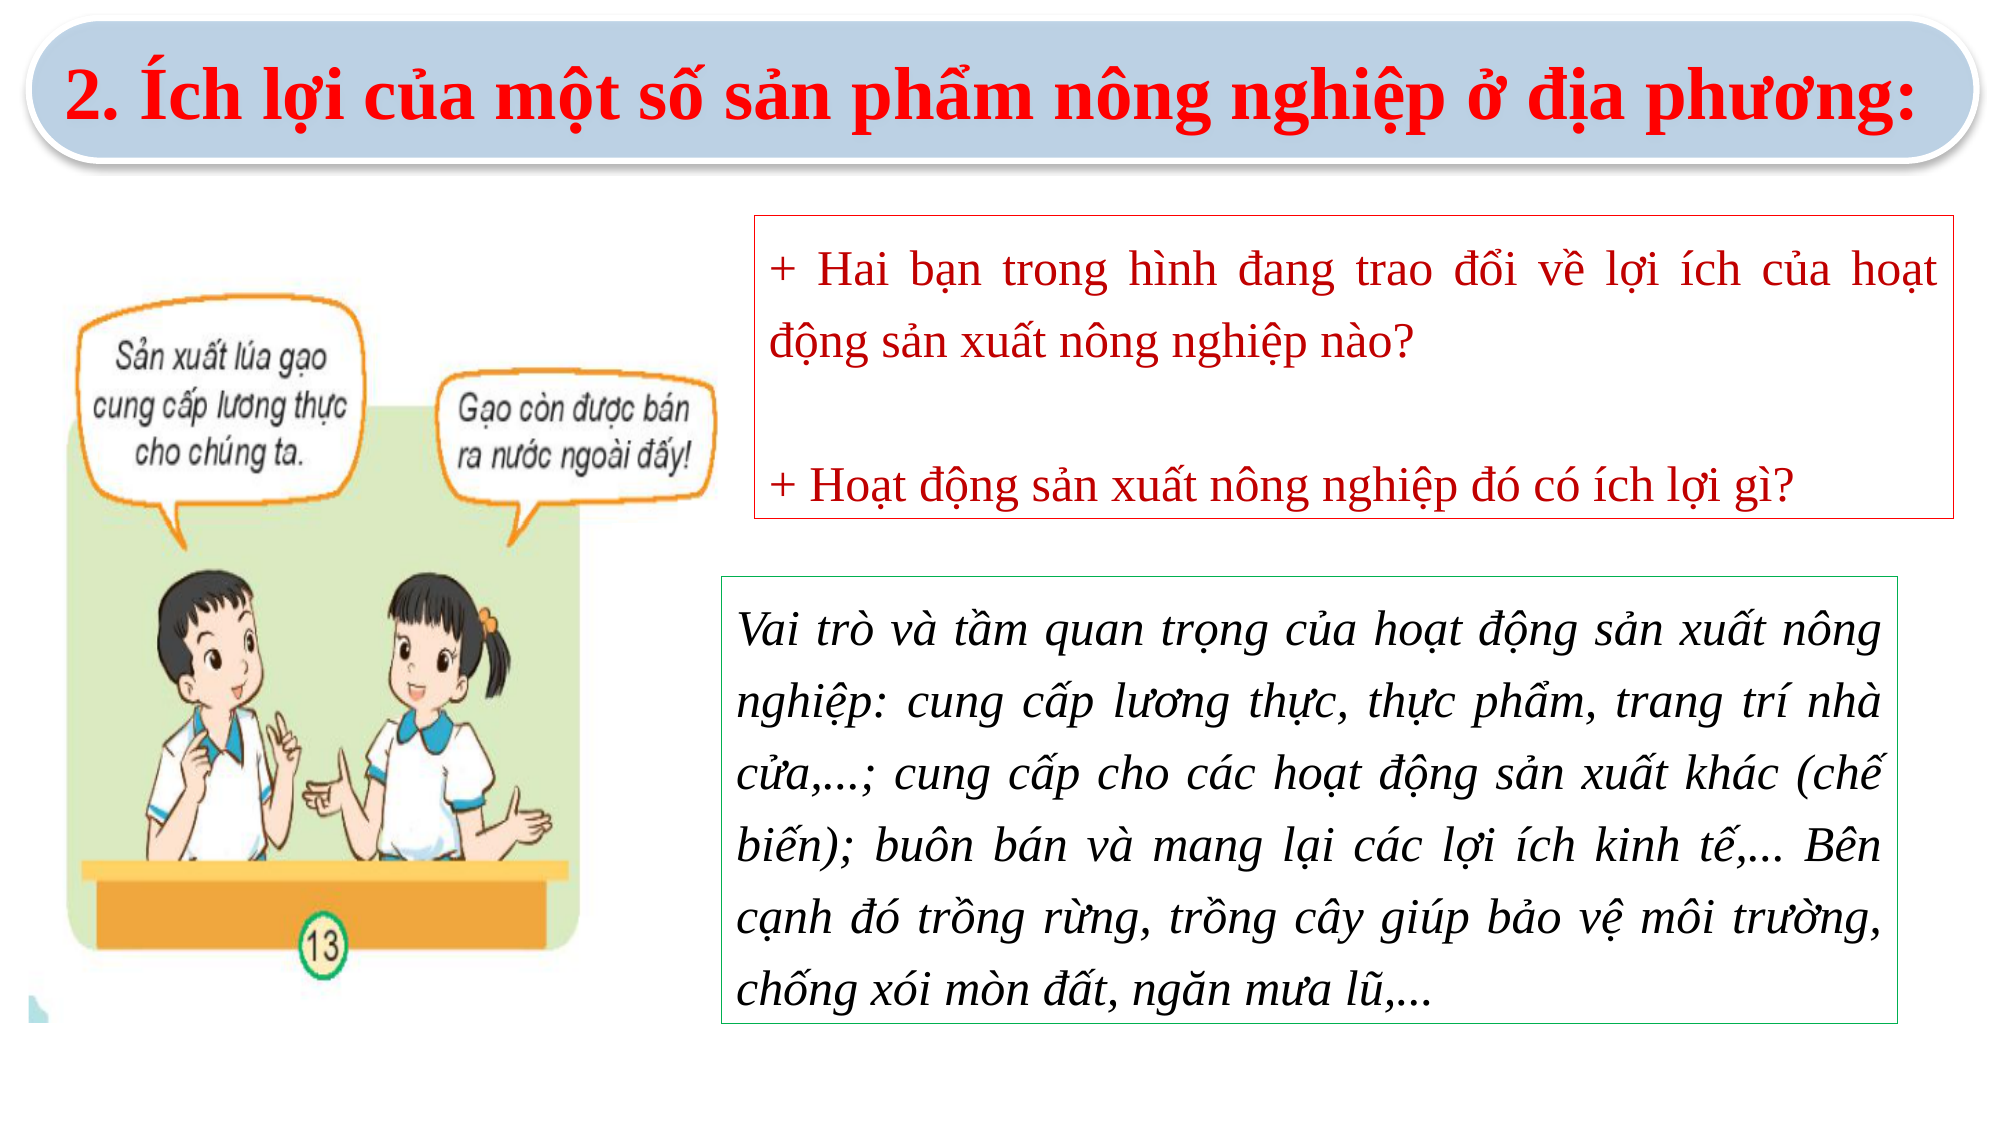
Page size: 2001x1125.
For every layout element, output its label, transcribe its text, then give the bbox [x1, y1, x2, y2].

text_box Vai trò và tầm quan trọng của hoạt động sản xuất nông nghiệp: cung cấp lương thực, thực phẩm, trang trí nhà cửa,...; cung cấp cho các hoạt động sản xuất khác (chế biến); buôn bán và mang lại các lợi ích kinh tế,... Bên cạnh đó trồng rừng, trồng cây giúp bảo vệ môi trường, chống xói mòn đất, ngăn mưa lũ,... [724, 576, 1898, 1024]
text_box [28, 270, 724, 1037]
text_box 2. Ích lợi của một số sản phẩm nông nghiệp ở địa phương: [27, 16, 1978, 162]
text_box + Hai bạn trong hình đang trao đổi về lợi ích của hoạt động sản xuất nông nghiệp nào? + Hoạt động sản xuất nông nghiệp đó có ích lợi gì? [754, 215, 1954, 519]
